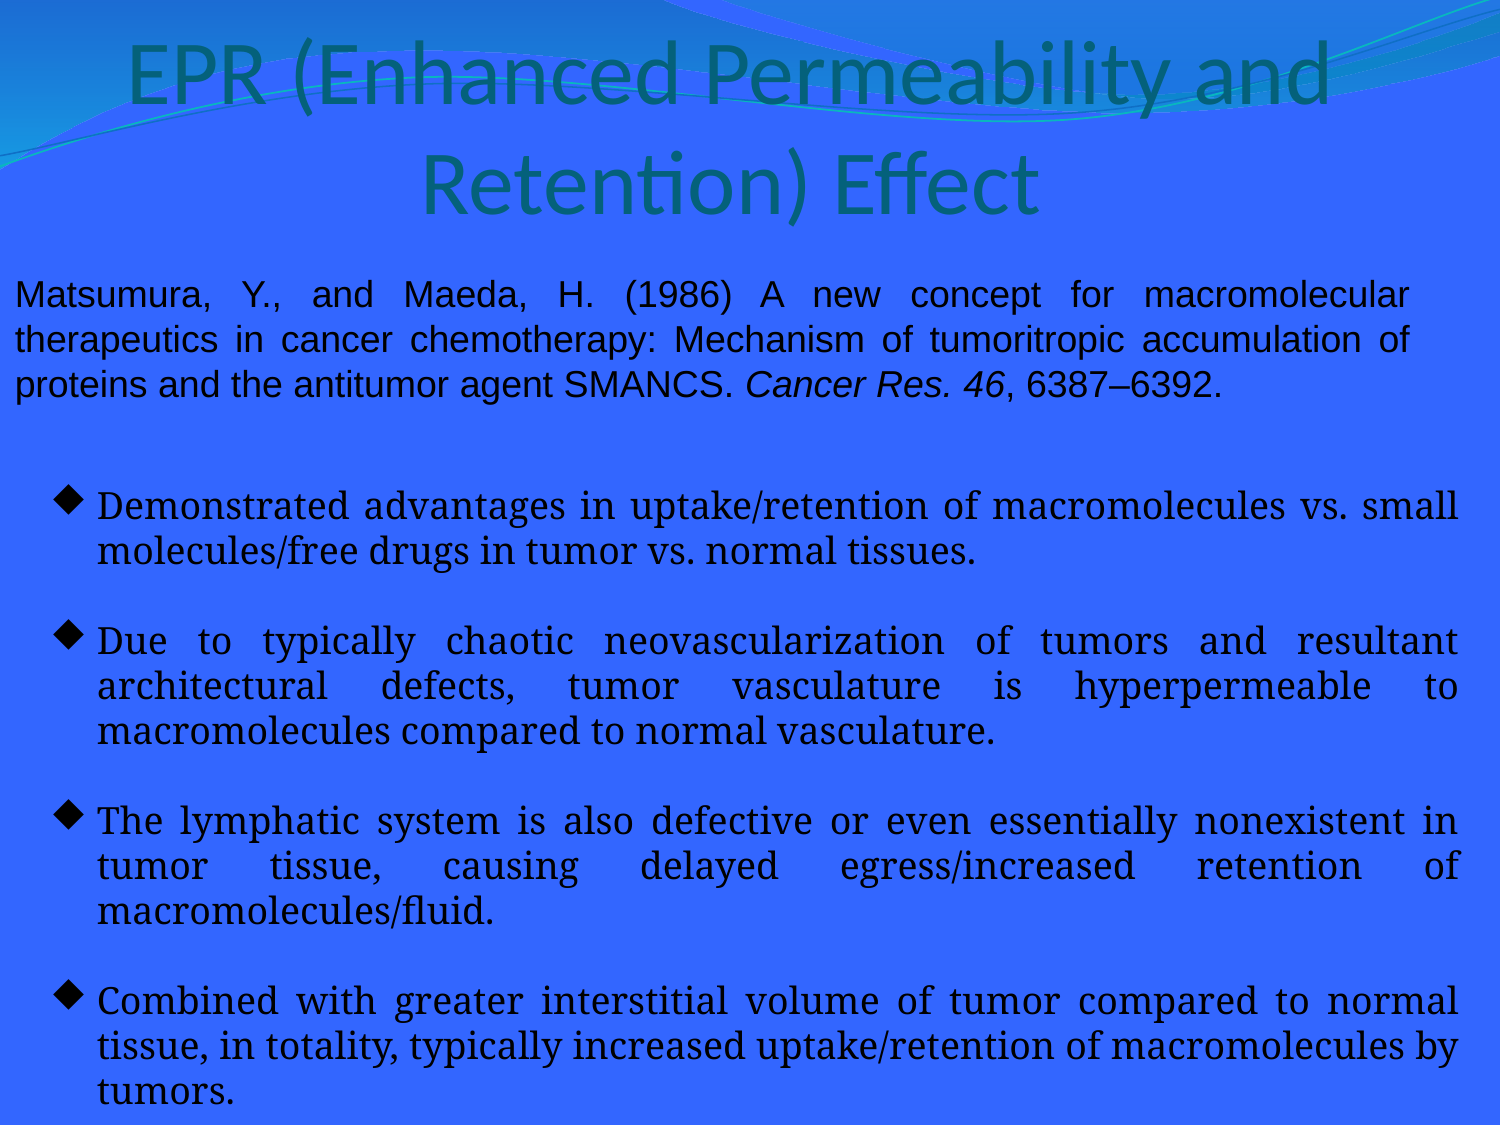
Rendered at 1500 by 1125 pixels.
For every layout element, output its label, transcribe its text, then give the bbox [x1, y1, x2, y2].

title EPR (Enhanced Permeability and Retention) Effect [0, 45, 1463, 233]
list Matsumura, Y., and Maeda, H. (1986) A new concept for macromolecular therapeutics in cancer chemotherapy: Mechanism of tumoritropic accumulation of proteins and the antitumor agent SMANCS. Cancer Res. 46, 6387–6392. [0, 262, 1426, 1005]
text_box Demonstrated advantages in uptake/retention of macromolecules vs. small molecules/free drugs in tumor vs. normal tissues. Due to typically chaotic neovascularization of tumors and resultant architectural defects, tumor vasculature is hyperpermeable to macromolecules compared to normal vasculature. The lymphatic system is also defective or even essentially nonexistent in tumor tissue, causing delayed egress/increased retention of macromolecules/fluid. Combined with greater interstitial volume of tumor compared to normal tissue, in totality, typically increased uptake/retention of macromolecules by tumors. [35, 474, 1475, 1120]
